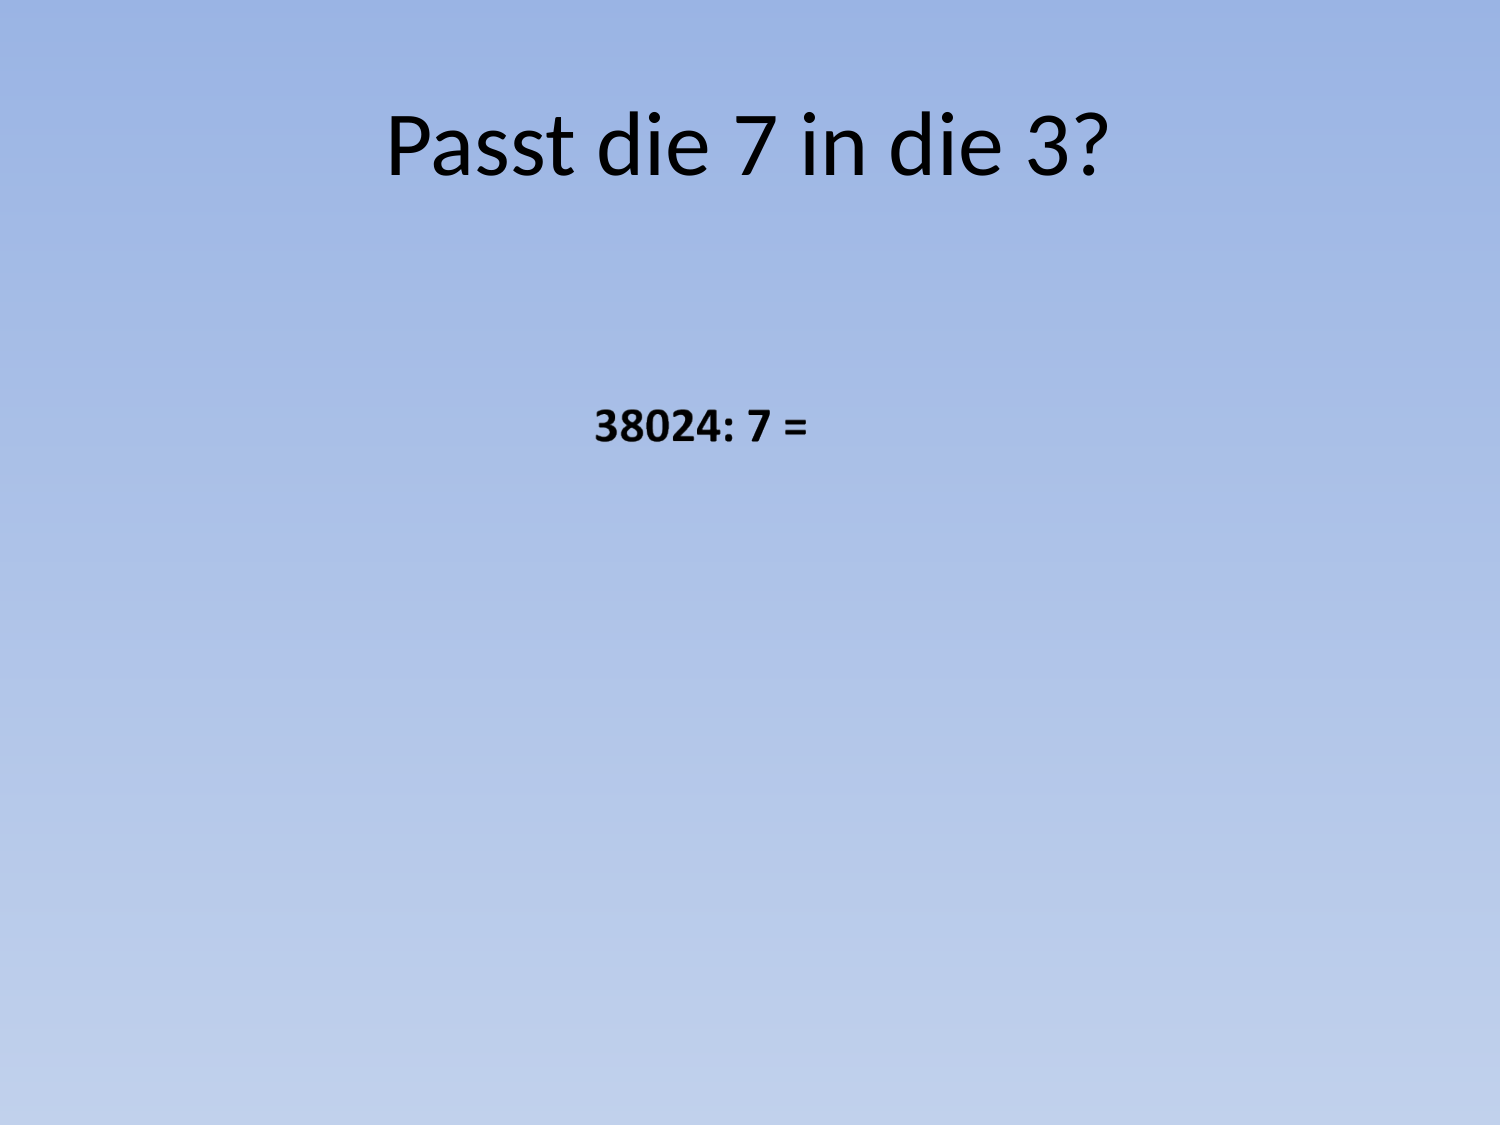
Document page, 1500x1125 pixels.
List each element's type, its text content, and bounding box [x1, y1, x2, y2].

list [527, 331, 973, 936]
title Passt die 7 in die 3? [75, 45, 1425, 233]
